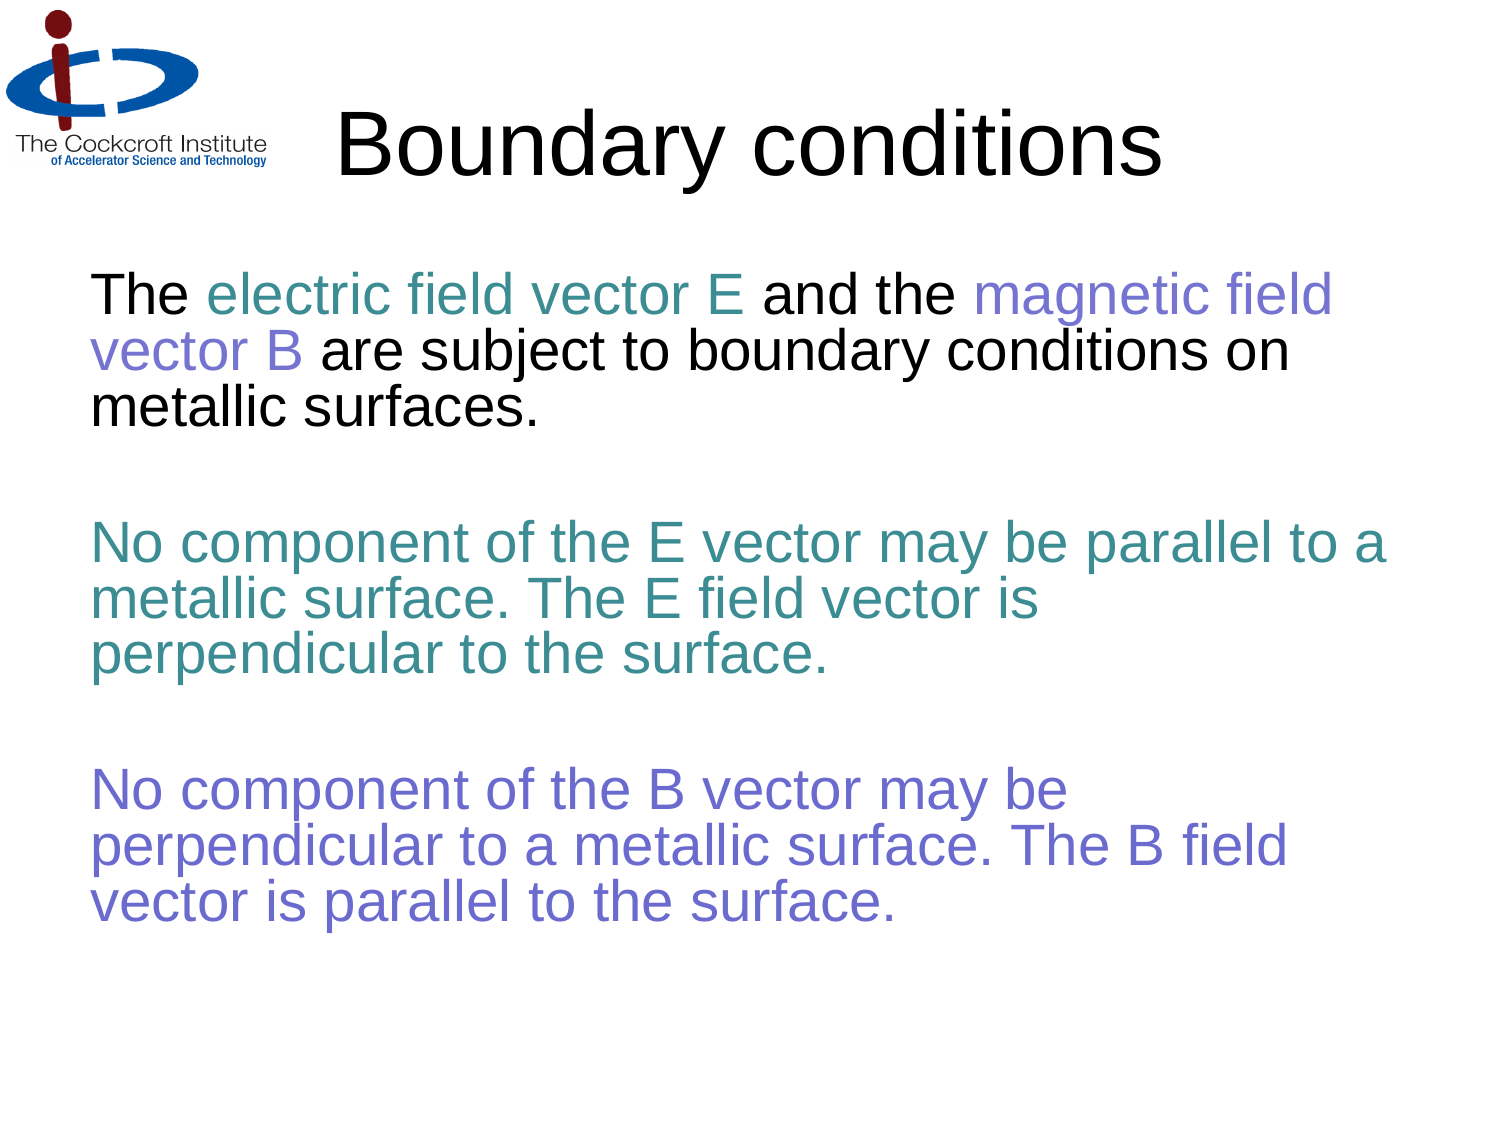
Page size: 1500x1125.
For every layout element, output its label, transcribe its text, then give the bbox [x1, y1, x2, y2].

title Boundary conditions [75, 45, 1425, 233]
list The electric field vector E and the magnetic field vector B are subject to boundary conditions on metallic surfaces. No component of the E vector may be parallel to a metallic surface. The E field vector is perpendicular to the surface. No component of the B vector may be perpendicular to a metallic surface. The B field vector is parallel to the surface. [75, 262, 1425, 1005]
picture [5, 7, 199, 132]
